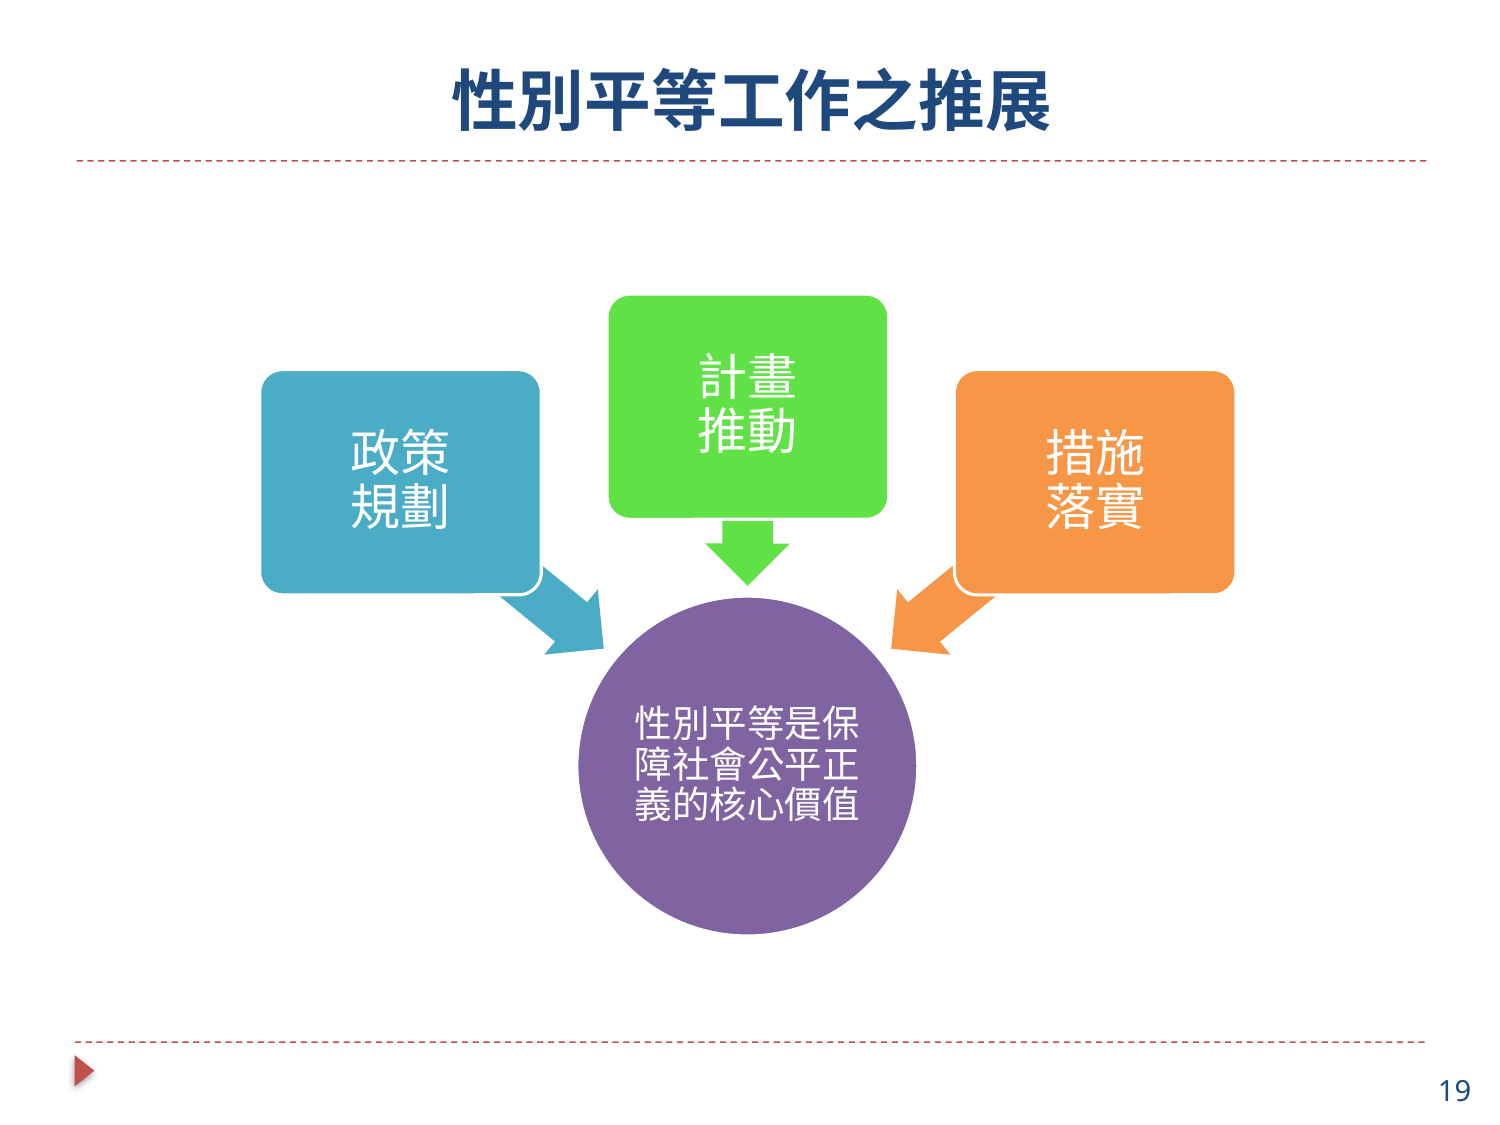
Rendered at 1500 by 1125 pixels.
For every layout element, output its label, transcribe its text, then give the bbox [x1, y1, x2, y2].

slide_number 19 [1423, 1065, 1500, 1125]
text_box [147, 278, 1294, 929]
title 性別平等工作之推展 [76, 30, 1427, 167]
